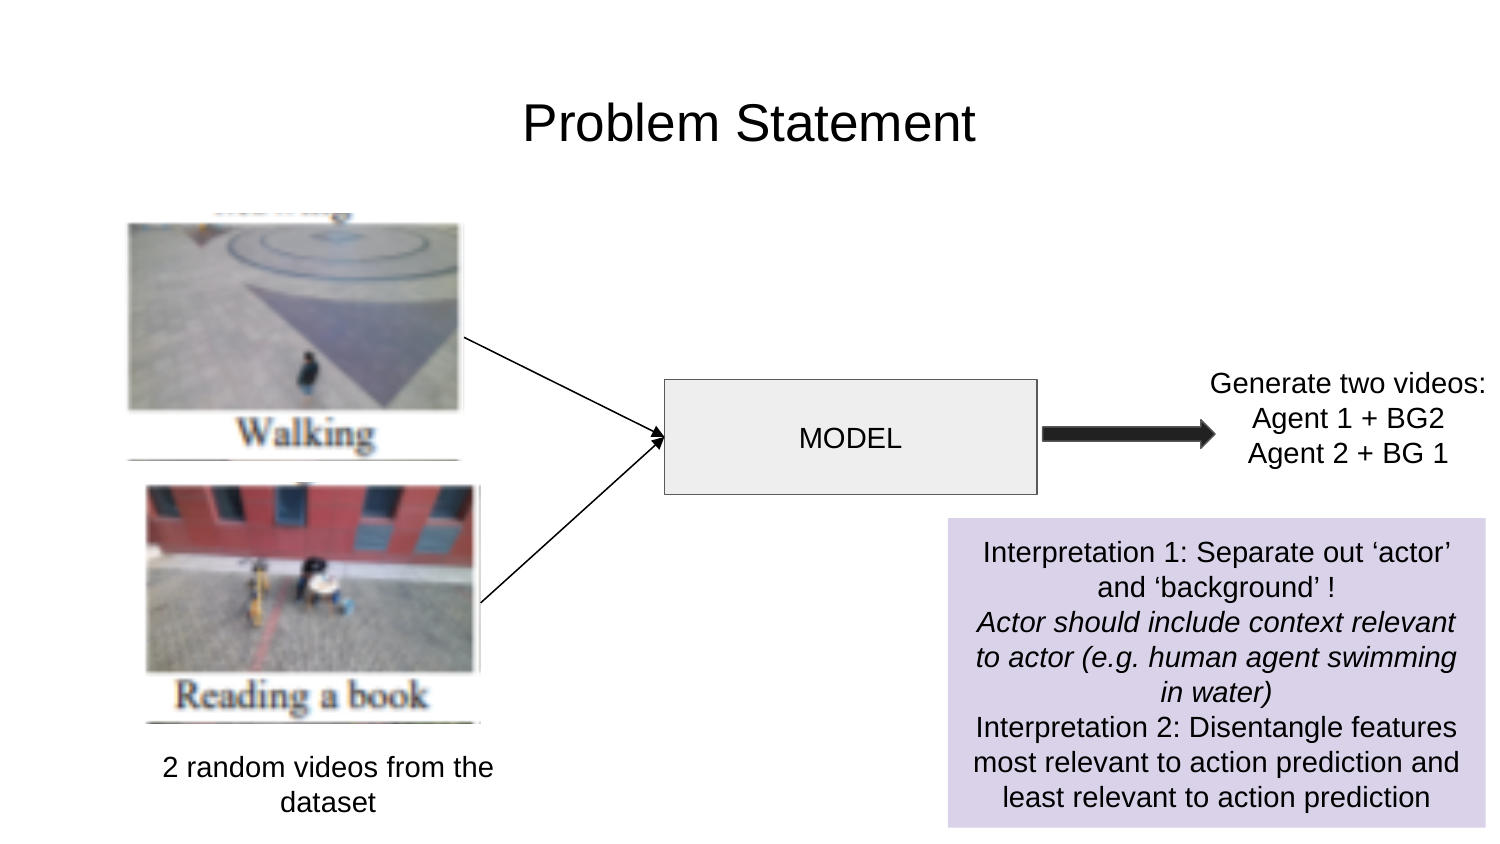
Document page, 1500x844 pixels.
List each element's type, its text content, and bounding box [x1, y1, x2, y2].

text_box MODEL [668, 379, 1037, 495]
picture [107, 482, 481, 724]
text_box Interpretation 1: Separate out ‘actor’ and ‘background’ ! Actor should include context relevant to actor (e.g. human agent swimming in water) Interpretation 2: Disentangle features most relevant to action prediction and least relevant to action prediction [947, 518, 1486, 828]
text_box Generate two videos: Agent 1 + BG2 Agent 2 + BG 1 [1149, 349, 1500, 485]
picture [124, 213, 465, 462]
title Problem Statement [51, 72, 1449, 167]
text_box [463, 337, 665, 437]
text_box 2 random videos from the dataset [108, 733, 548, 834]
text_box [480, 436, 665, 604]
text_box [1042, 426, 1149, 442]
